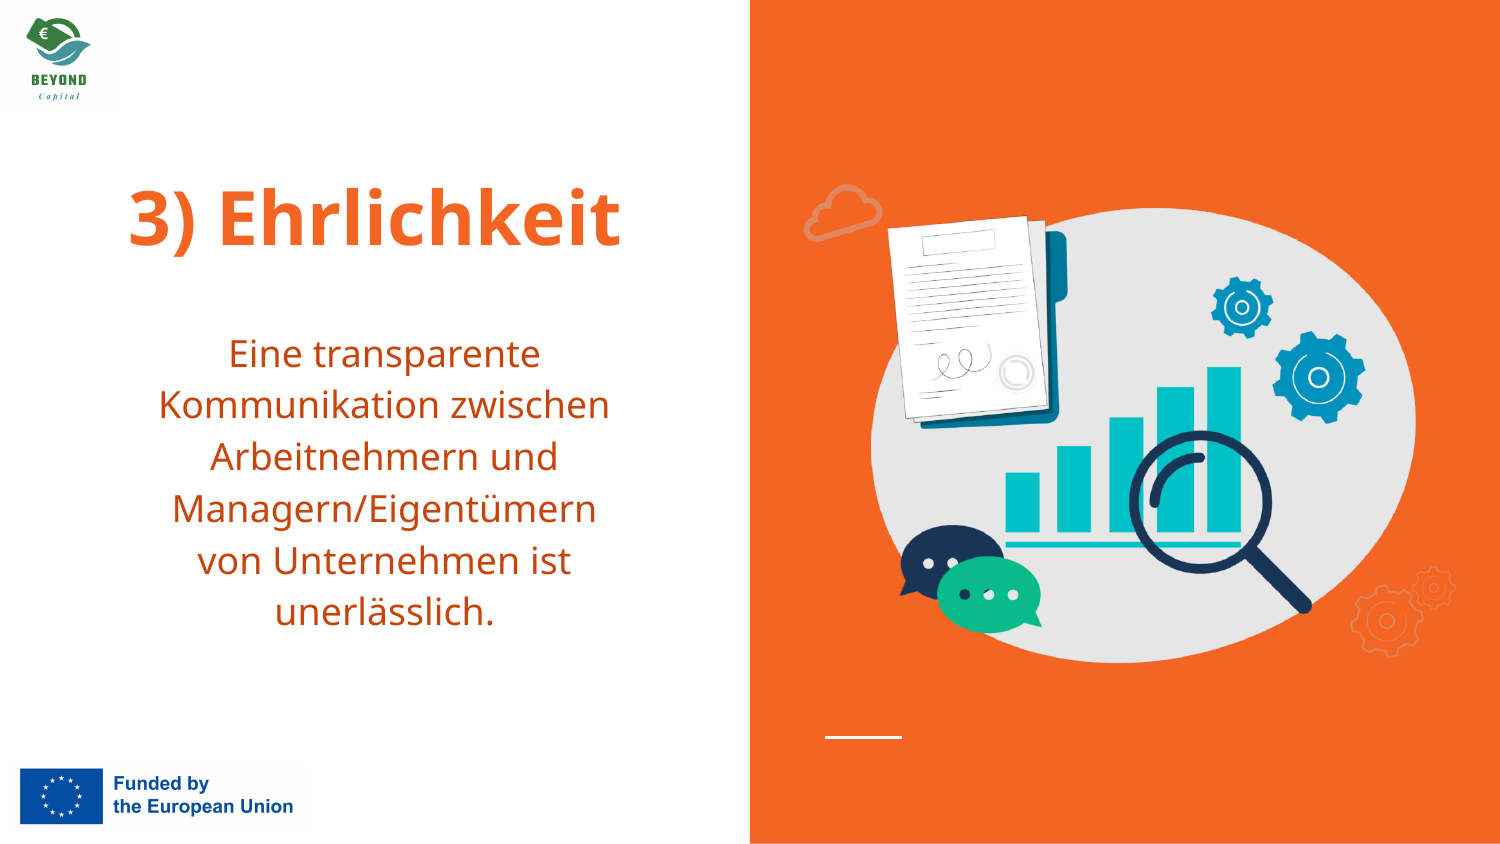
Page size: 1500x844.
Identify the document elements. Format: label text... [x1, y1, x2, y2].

picture [0, 0, 119, 112]
list Eine transparente Kommunikation zwischen Arbeitnehmern und Managern/Eigentümern von Unternehmen ist unerlässlich. [111, 388, 640, 569]
title 3) Ehrlichkeit [43, 59, 708, 276]
picture [792, 160, 1500, 684]
picture [10, 764, 308, 828]
